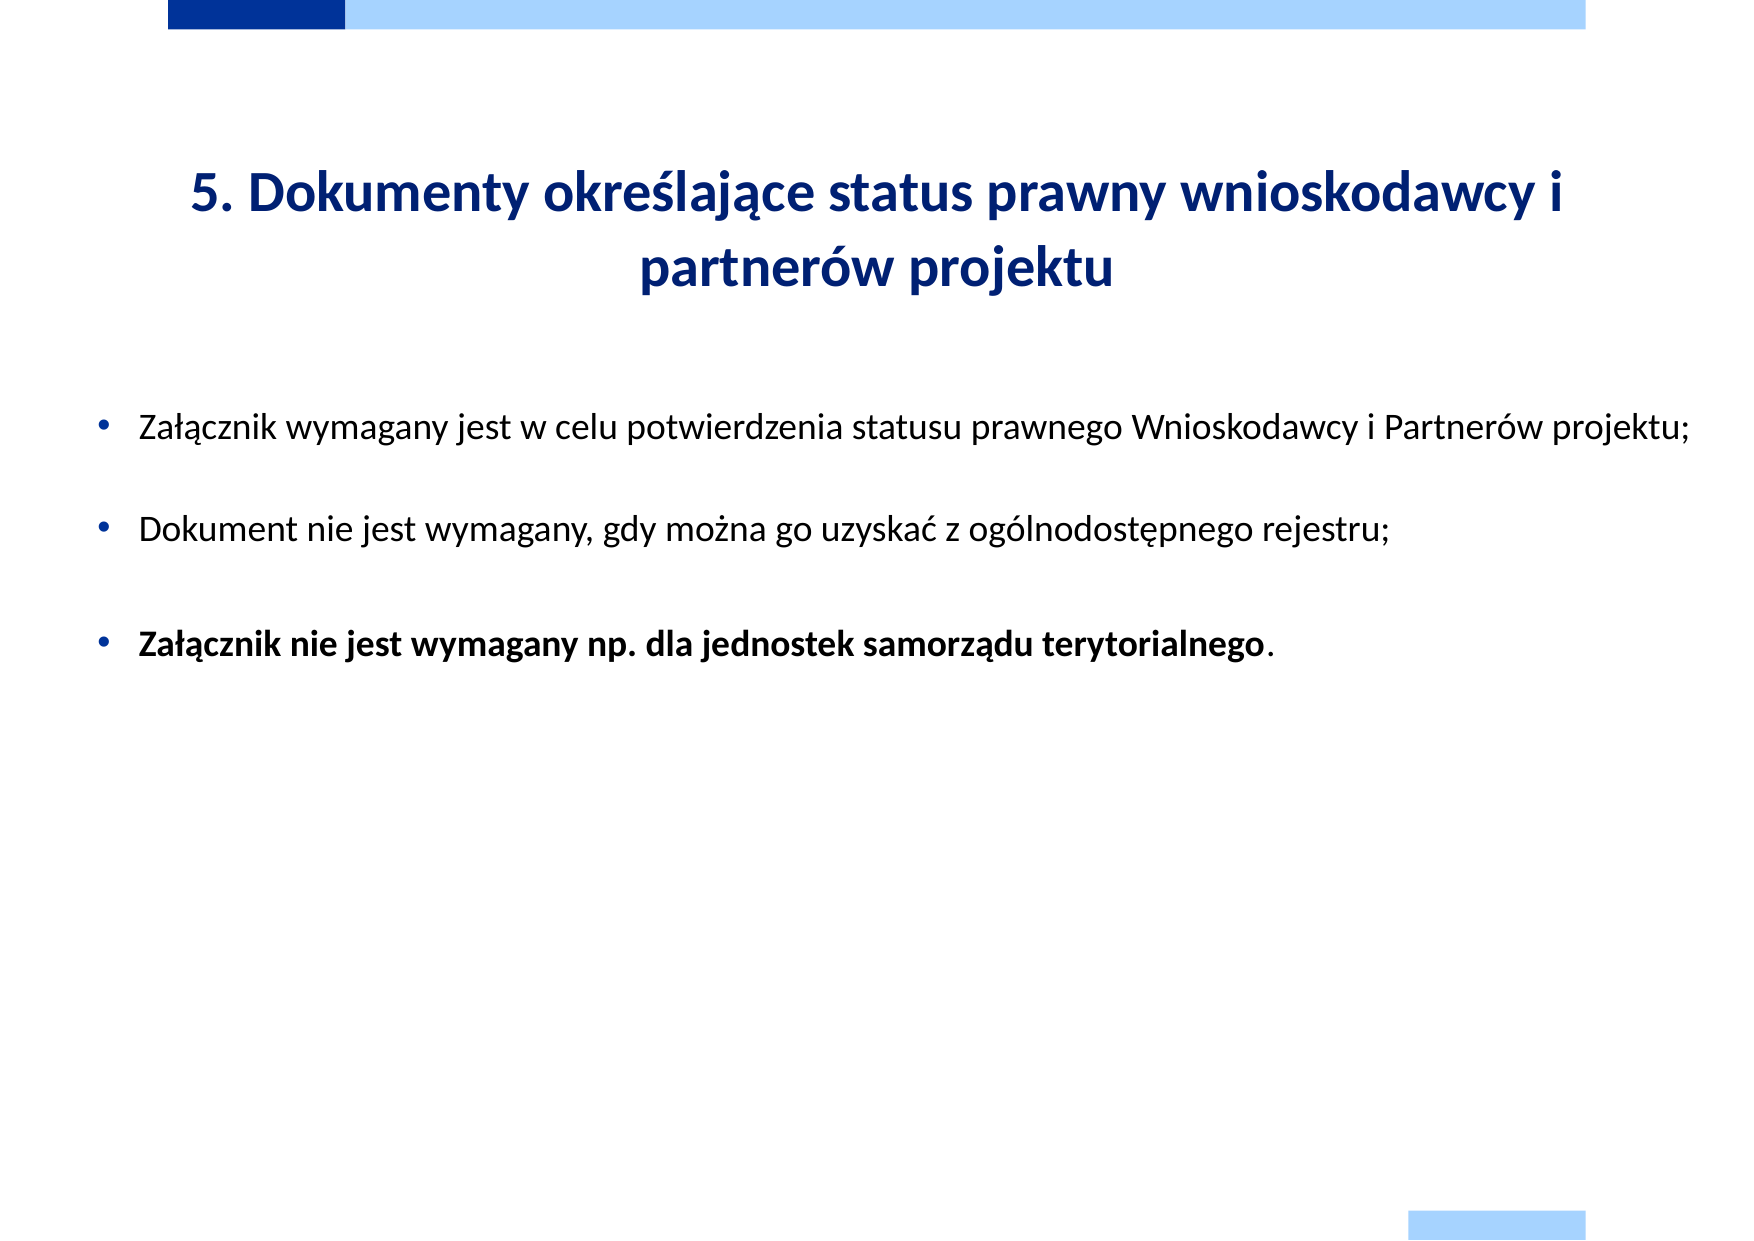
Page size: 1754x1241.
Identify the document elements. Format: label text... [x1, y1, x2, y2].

list Załącznik wymagany jest w celu potwierdzenia statusu prawnego Wnioskodawcy i Partnerów projektu; Dokument nie jest wymagany, gdy można go uzyskać z ogólnodostępnego rejestru; Załącznik nie jest wymagany np. dla jednostek samorządu terytorialnego. [97, 395, 1692, 1176]
title 5. Dokumenty określające status prawny wnioskodawcy i partnerów projektu [168, 147, 1586, 325]
